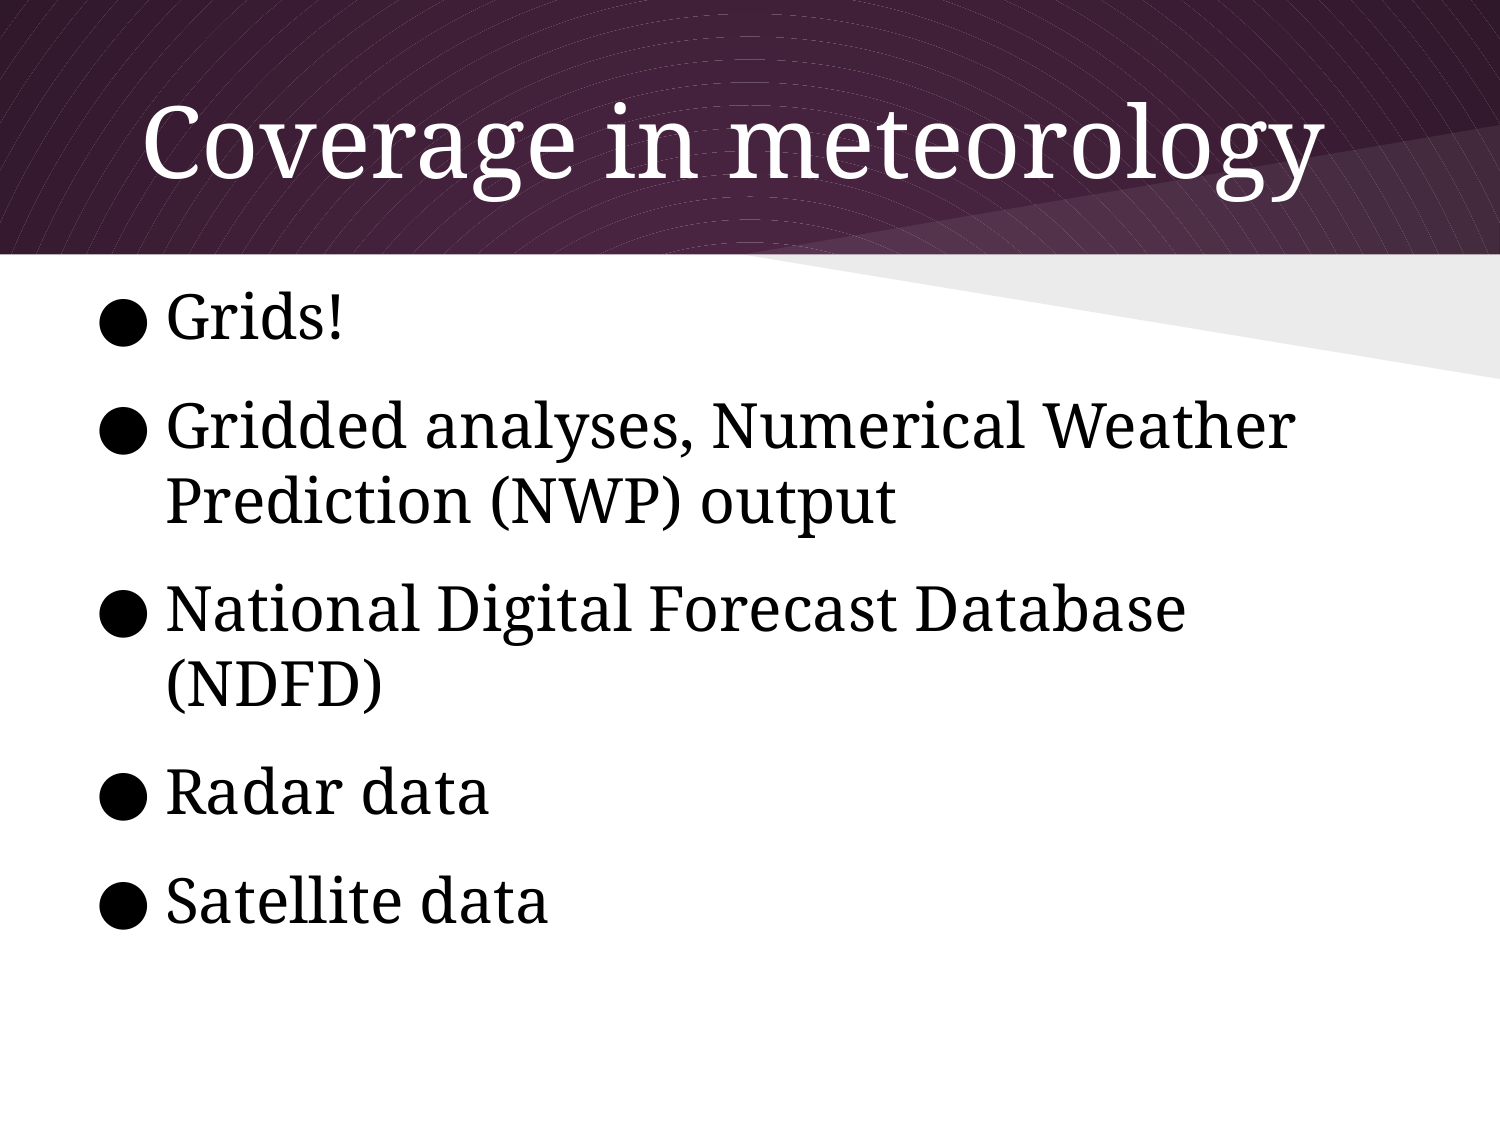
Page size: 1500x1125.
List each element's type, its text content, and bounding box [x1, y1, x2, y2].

list Grids! Gridded analyses, Numerical Weather Prediction (NWP) output National Digital Forecast Database (NDFD) Radar data Satellite data [75, 262, 1425, 1078]
title Coverage in meteorology [75, 45, 1425, 233]
